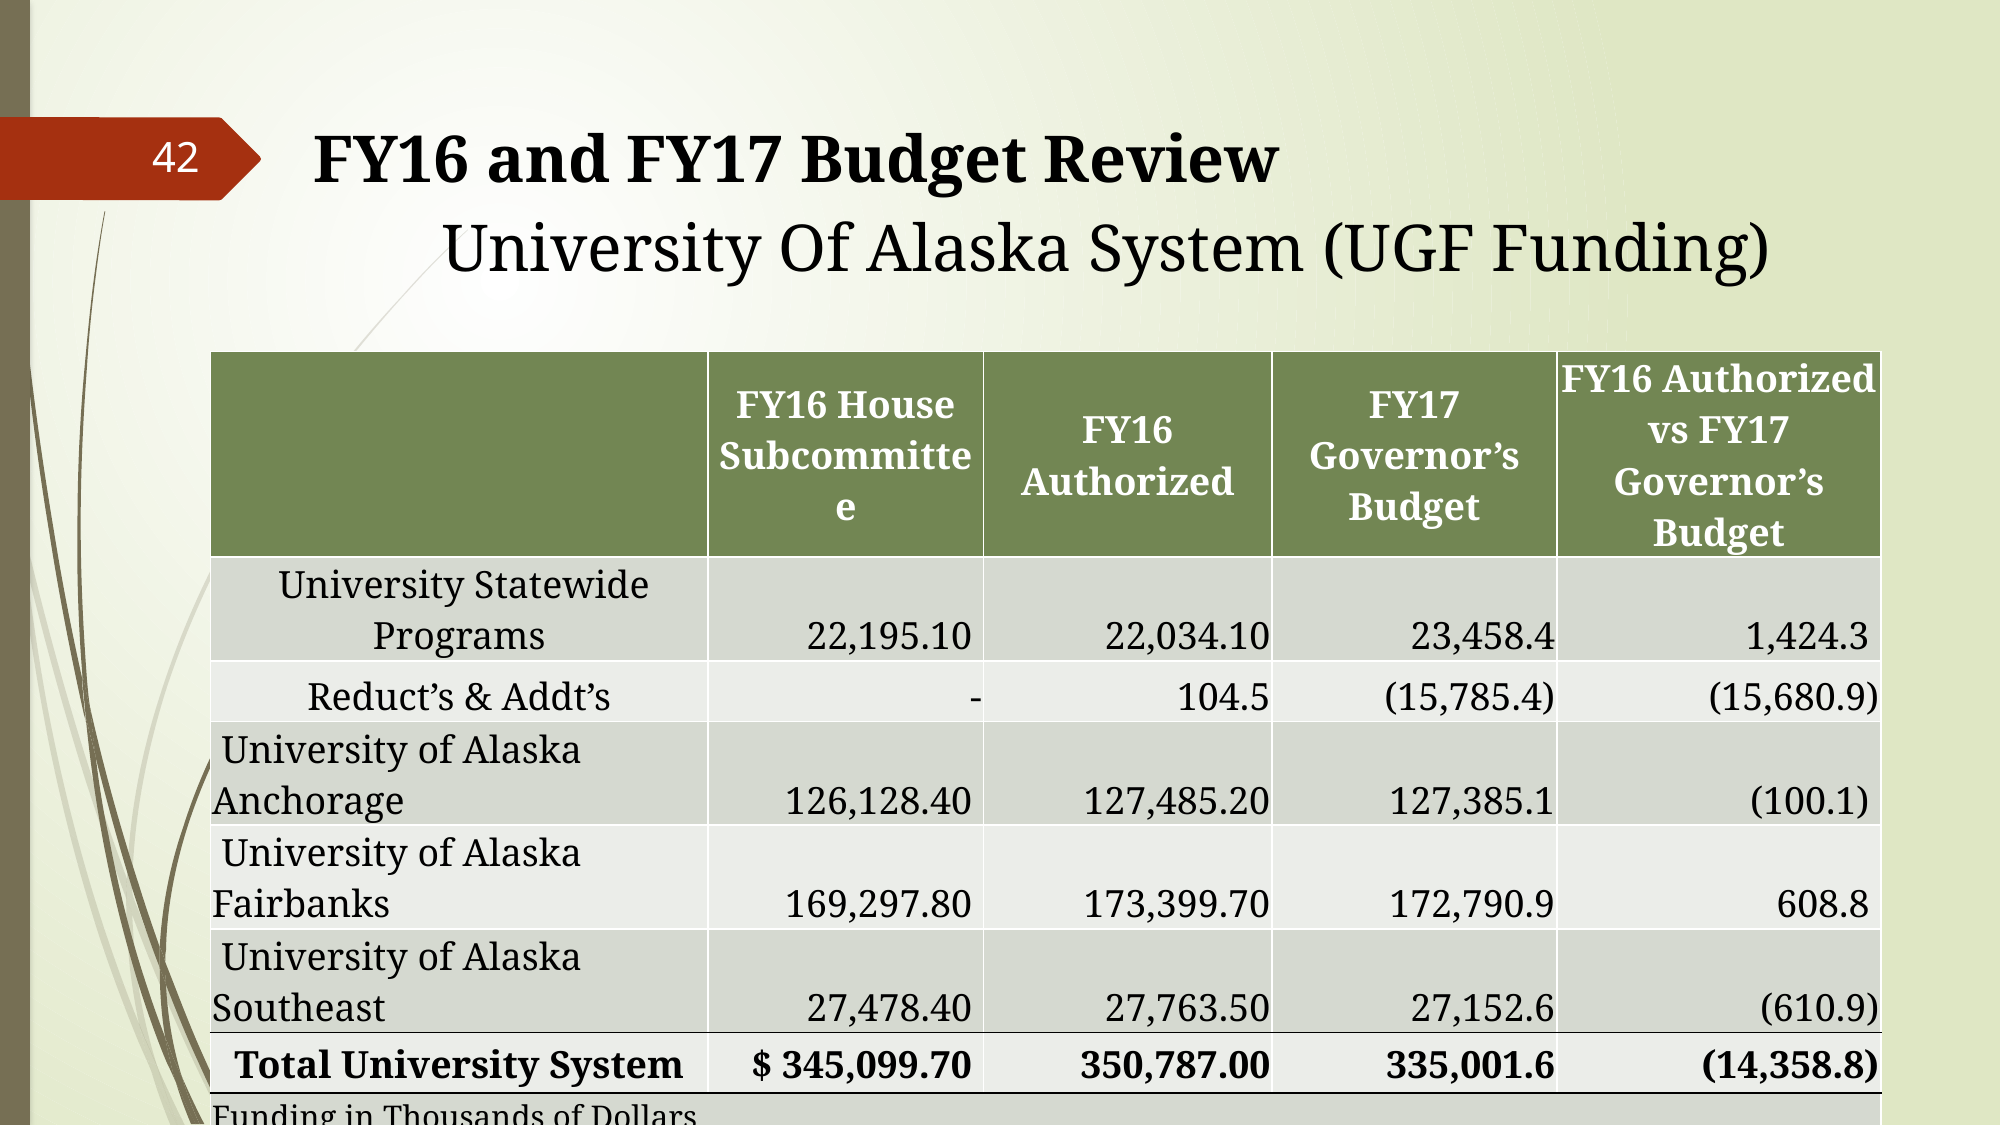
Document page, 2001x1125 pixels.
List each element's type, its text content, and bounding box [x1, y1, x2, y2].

table_cell 27,478.40 [709, 930, 983, 1032]
table_cell 126,128.40 [709, 722, 983, 824]
table_cell - [709, 662, 983, 721]
table_header FY17 Governor’s Budget [1273, 352, 1556, 556]
table_cell University of Alaska Anchorage [211, 722, 707, 824]
table_cell Total University System [211, 1033, 707, 1092]
table_header [211, 352, 707, 556]
table_cell 350,787.00 [984, 1033, 1271, 1092]
table_cell 169,297.80 [709, 826, 983, 928]
table_cell 22,195.10 [709, 558, 983, 660]
table_cell 104.5 [984, 662, 1271, 721]
table_cell 23,458.4 [1273, 558, 1556, 660]
table_cell 1,424.3 [1558, 558, 1880, 660]
table_cell $ 345,099.70 [709, 1033, 983, 1092]
table_cell 335,001.6 [1273, 1033, 1556, 1092]
table_cell (15,680.9) [1558, 662, 1880, 721]
table_cell 172,790.9 [1273, 826, 1556, 928]
table_cell 22,034.10 [984, 558, 1271, 660]
table_cell 27,763.50 [984, 930, 1271, 1032]
table_header FY16 Authorized [984, 352, 1271, 556]
table_header FY16 Authorized vs FY17 Governor’s Budget [1558, 352, 1880, 556]
table_cell (100.1) [1558, 722, 1880, 824]
table_cell (15,785.4) [1273, 662, 1556, 721]
table_cell 608.8 [1558, 826, 1880, 928]
table_cell Reduct’s & Addt’s [211, 662, 707, 721]
slide_number 42 [87, 129, 216, 190]
table_cell 173,399.70 [984, 826, 1271, 928]
table_cell 127,385.1 [1273, 722, 1556, 824]
table_header FY16 House Subcommittee [709, 352, 983, 556]
table_cell University of Alaska Fairbanks [211, 826, 707, 928]
table_cell University of Alaska Southeast [211, 930, 707, 1032]
table_cell 27,152.6 [1273, 930, 1556, 1032]
table_cell University Statewide Programs [211, 558, 707, 660]
table_cell 127,485.20 [984, 722, 1271, 824]
table_cell Funding in Thousands of Dollars [211, 1094, 1880, 1125]
text_box FY16 and FY17 Budget Review University Of Alaska System (UGF Funding) [298, 106, 1816, 317]
table_cell (14,358.8) [1558, 1033, 1880, 1092]
table_cell (610.9) [1558, 930, 1880, 1032]
